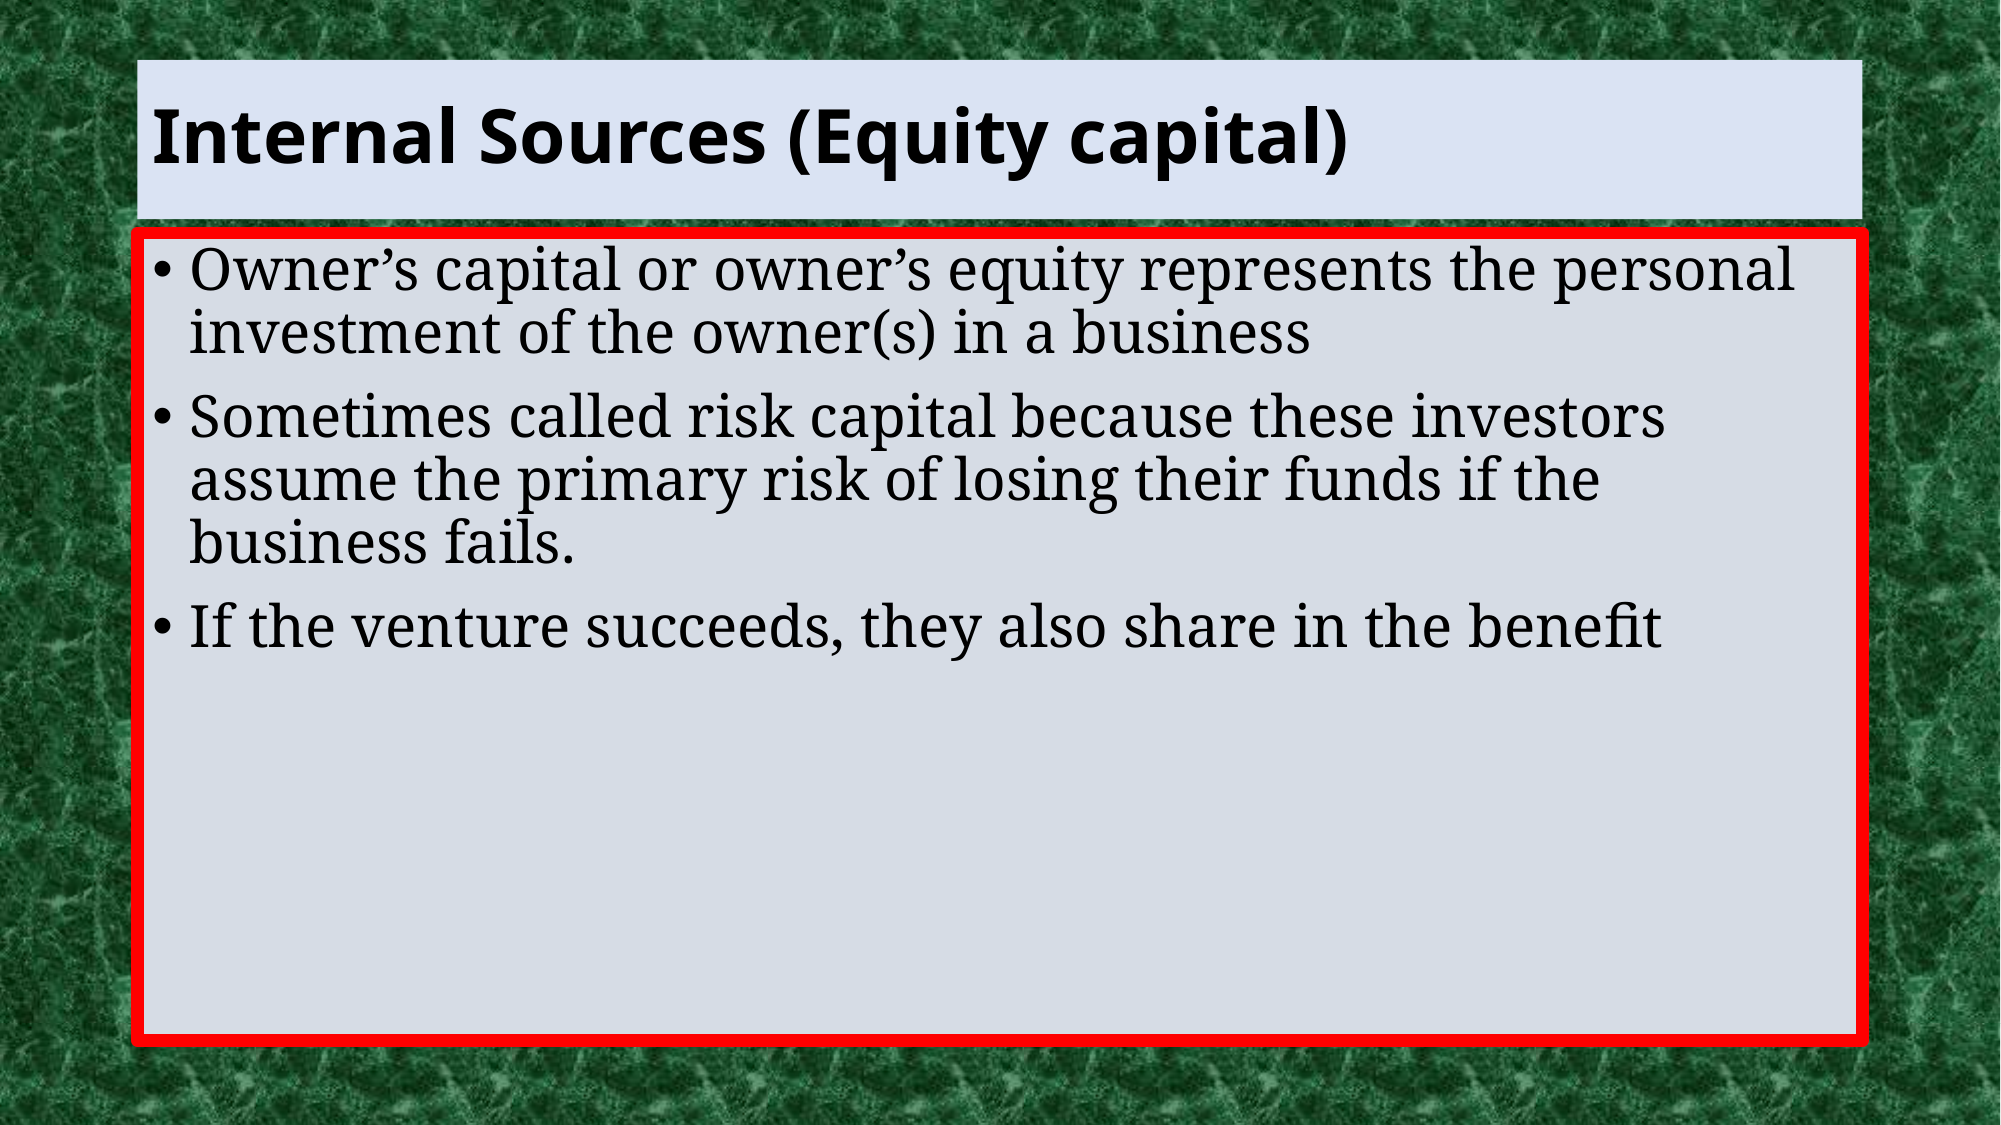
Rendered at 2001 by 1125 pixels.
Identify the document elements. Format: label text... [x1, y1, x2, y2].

list Owner’s capital or owner’s equity represents the personal investment of the owner(s) in a business Sometimes called risk capital because these investors assume the primary risk of losing their funds if the business fails. If the venture succeeds, they also share in the benefit [137, 233, 1863, 1041]
picture [0, 0, 2001, 1125]
title Internal Sources (Equity capital) [137, 59, 1863, 220]
